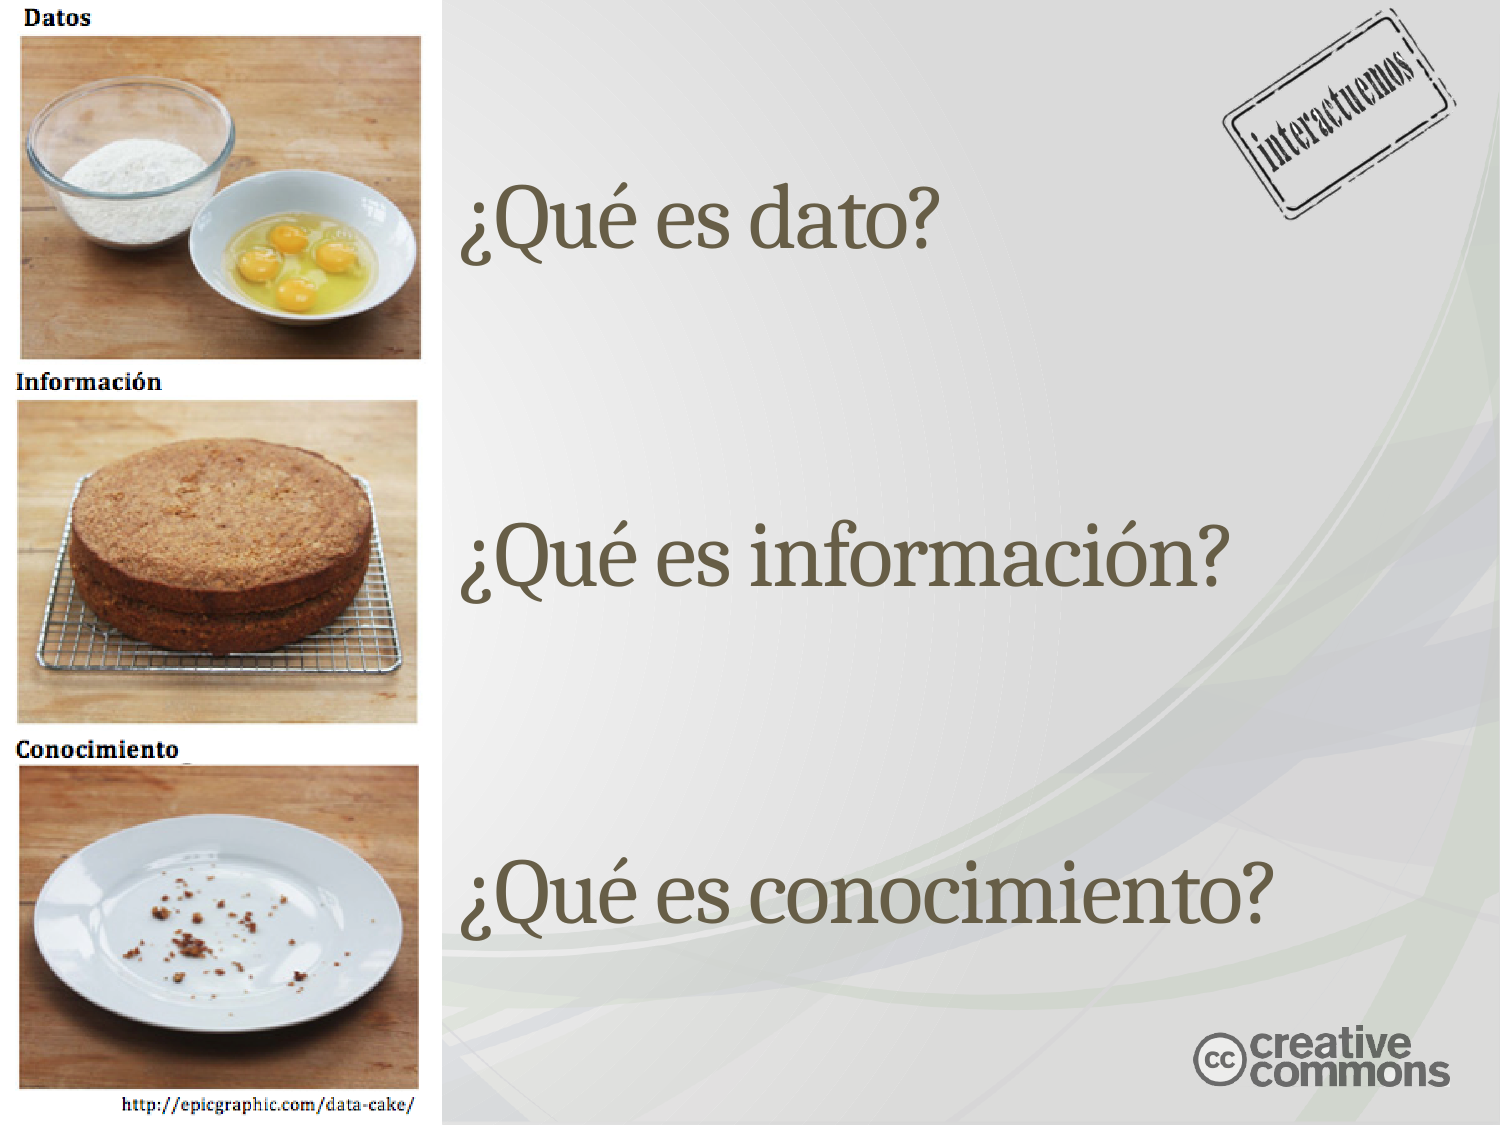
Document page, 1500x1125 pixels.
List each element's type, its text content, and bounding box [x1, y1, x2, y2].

picture [0, 0, 443, 1125]
picture [1194, 1, 1464, 231]
title ¿Qué es dato? ¿Qué es información? ¿Qué es conocimiento? [453, 229, 1463, 950]
